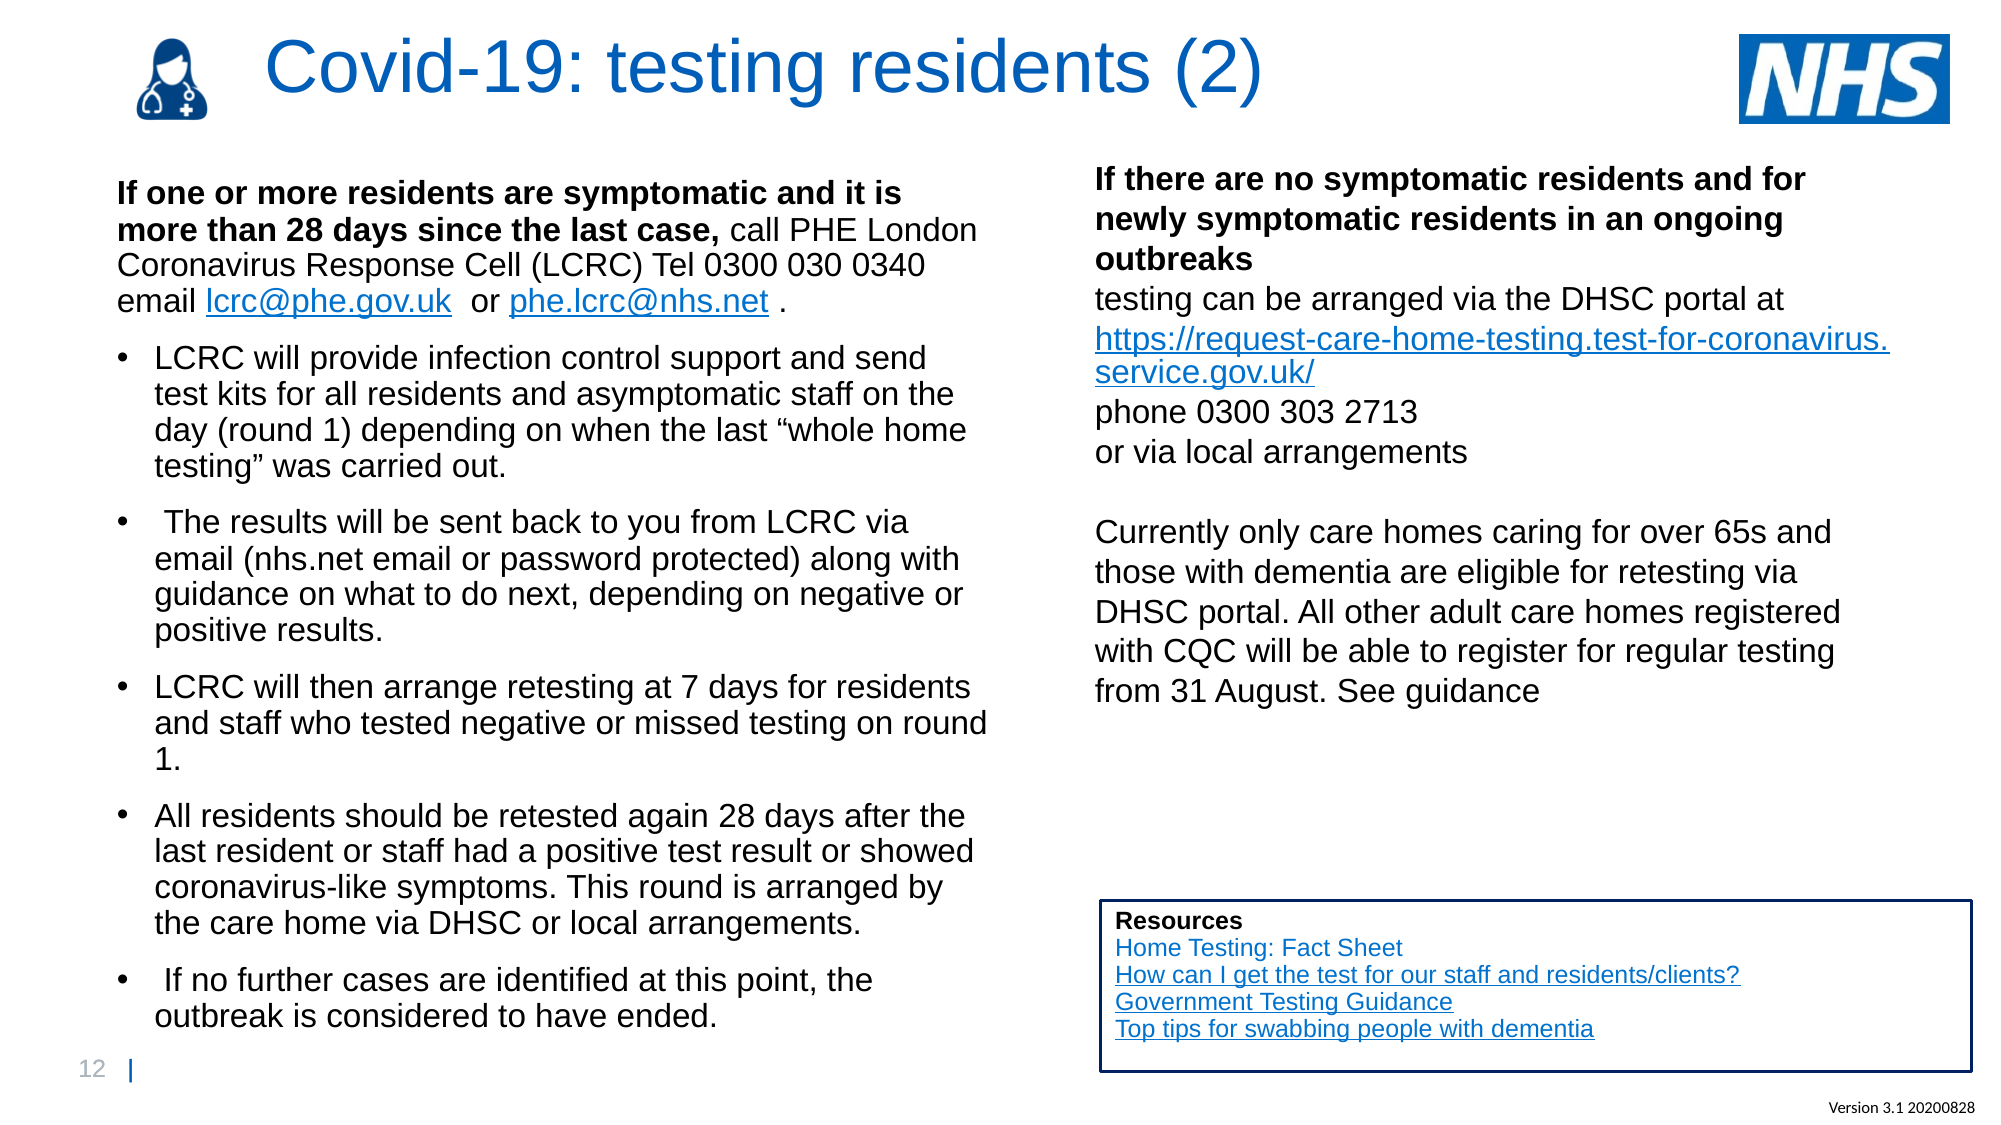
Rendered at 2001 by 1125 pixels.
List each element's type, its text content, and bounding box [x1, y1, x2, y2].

text_box If there are no symptomatic residents and for newly symptomatic residents in an ongoing outbreaks testing can be arranged via the DHSC portal at https://request-care-home-testing.test-for-coronavirus.service.gov.uk/ phone 0300 303 2713 or via local arrangements Currently only care homes caring for over 65s and those with dementia are eligible for retesting via DHSC portal. All other adult care homes registered with CQC will be able to register for regular testing from 31 August. See guidance [1079, 149, 1909, 714]
picture [133, 36, 211, 122]
title Covid-19: testing residents (2) [99, 19, 1674, 126]
text_box [69, 158, 920, 670]
text_box Resources Home Testing: Fact Sheet How can I get the test for our staff and residents/clients? Government Testing Guidance Top tips for swabbing people with dementia [1100, 900, 1972, 1072]
text_box If one or more residents are symptomatic and it is more than 28 days since the last case, call PHE London Coronavirus Response Cell (LCRC) Tel 0300 030 0340 email lcrc@phe.gov.uk or phe.lcrc@nhs.net . LCRC will provide infection control support and send test kits for all residents and asymptomatic staff on the day (round 1) depending on when the last “whole home testing” was carried out. The results will be sent back to you from LCRC via email (nhs.net email or password protected) along with guidance on what to do next, depending on negative or positive results. LCRC will then arrange retesting at 7 days for residents and staff who tested negative or missed testing on round 1. All residents should be retested again 28 days after the last resident or staff had a positive test result or showed coronavirus-like symptoms. This round is arranged by the care home via DHSC or local arrangements. If no further cases are identified at this point, the outbreak is considered to have ended. [102, 169, 1006, 1080]
picture [1739, 34, 1950, 124]
text_box Version 3.1 20200828 [1814, 1089, 1991, 1125]
